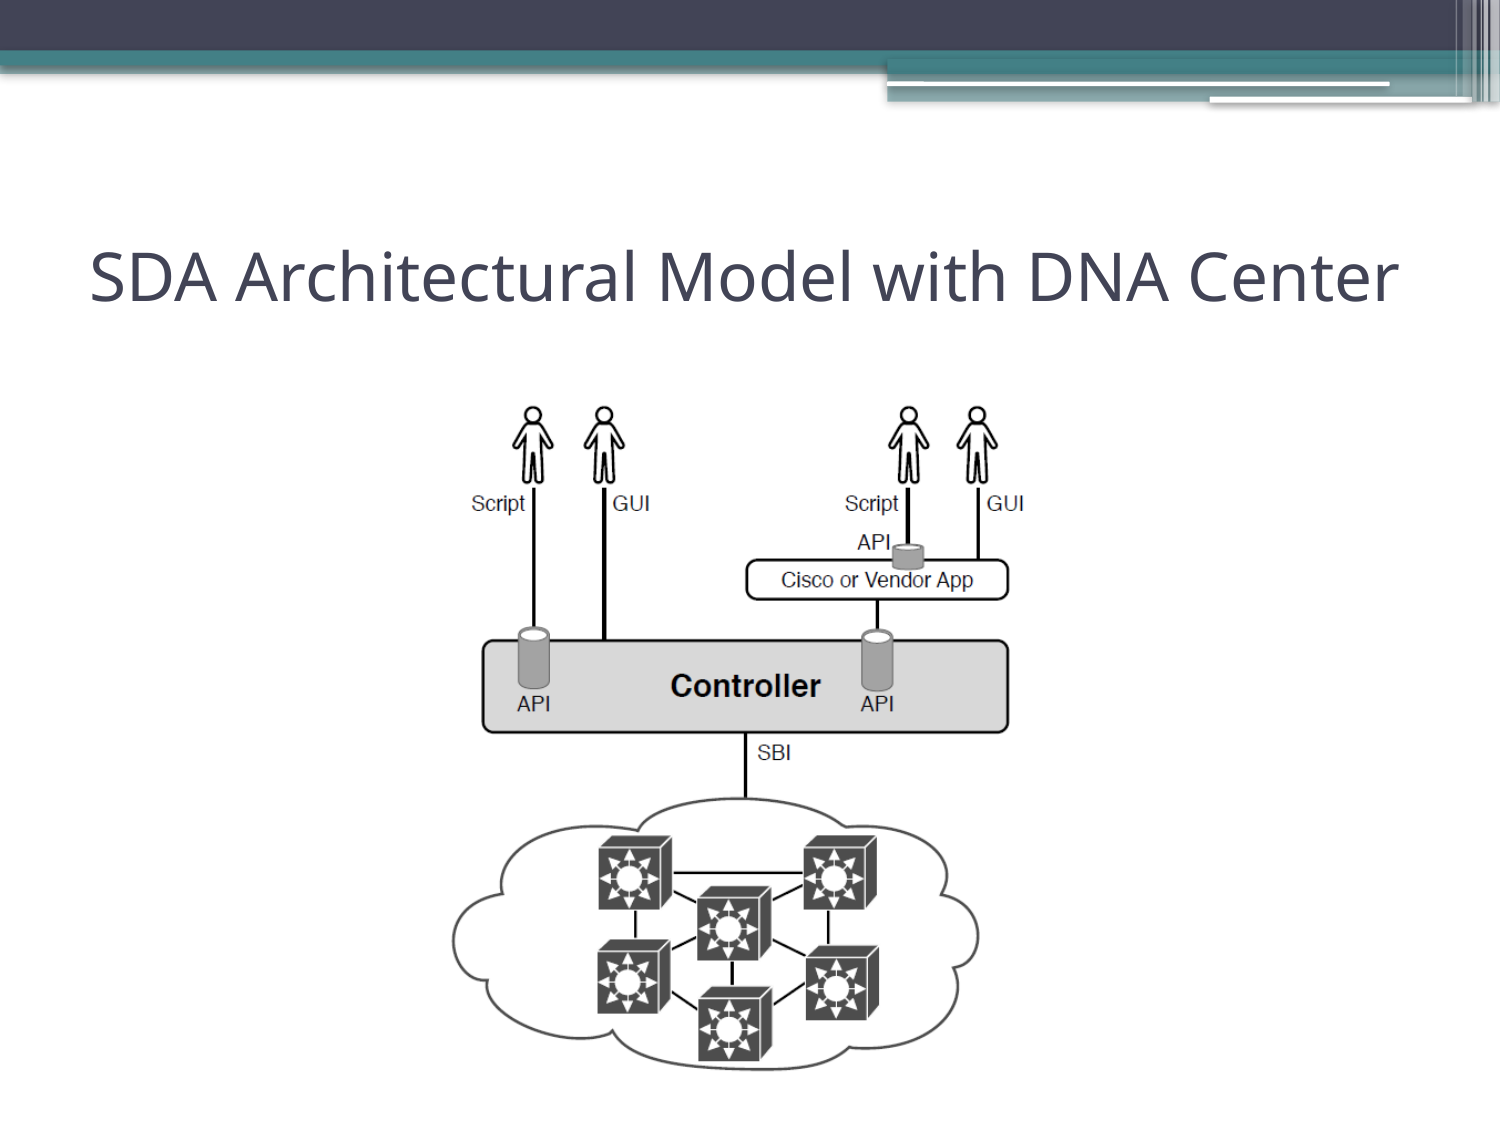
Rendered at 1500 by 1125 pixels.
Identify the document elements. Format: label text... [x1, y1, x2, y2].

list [448, 387, 1052, 1079]
title SDA Architectural Model with DNA Center [75, 187, 1425, 363]
